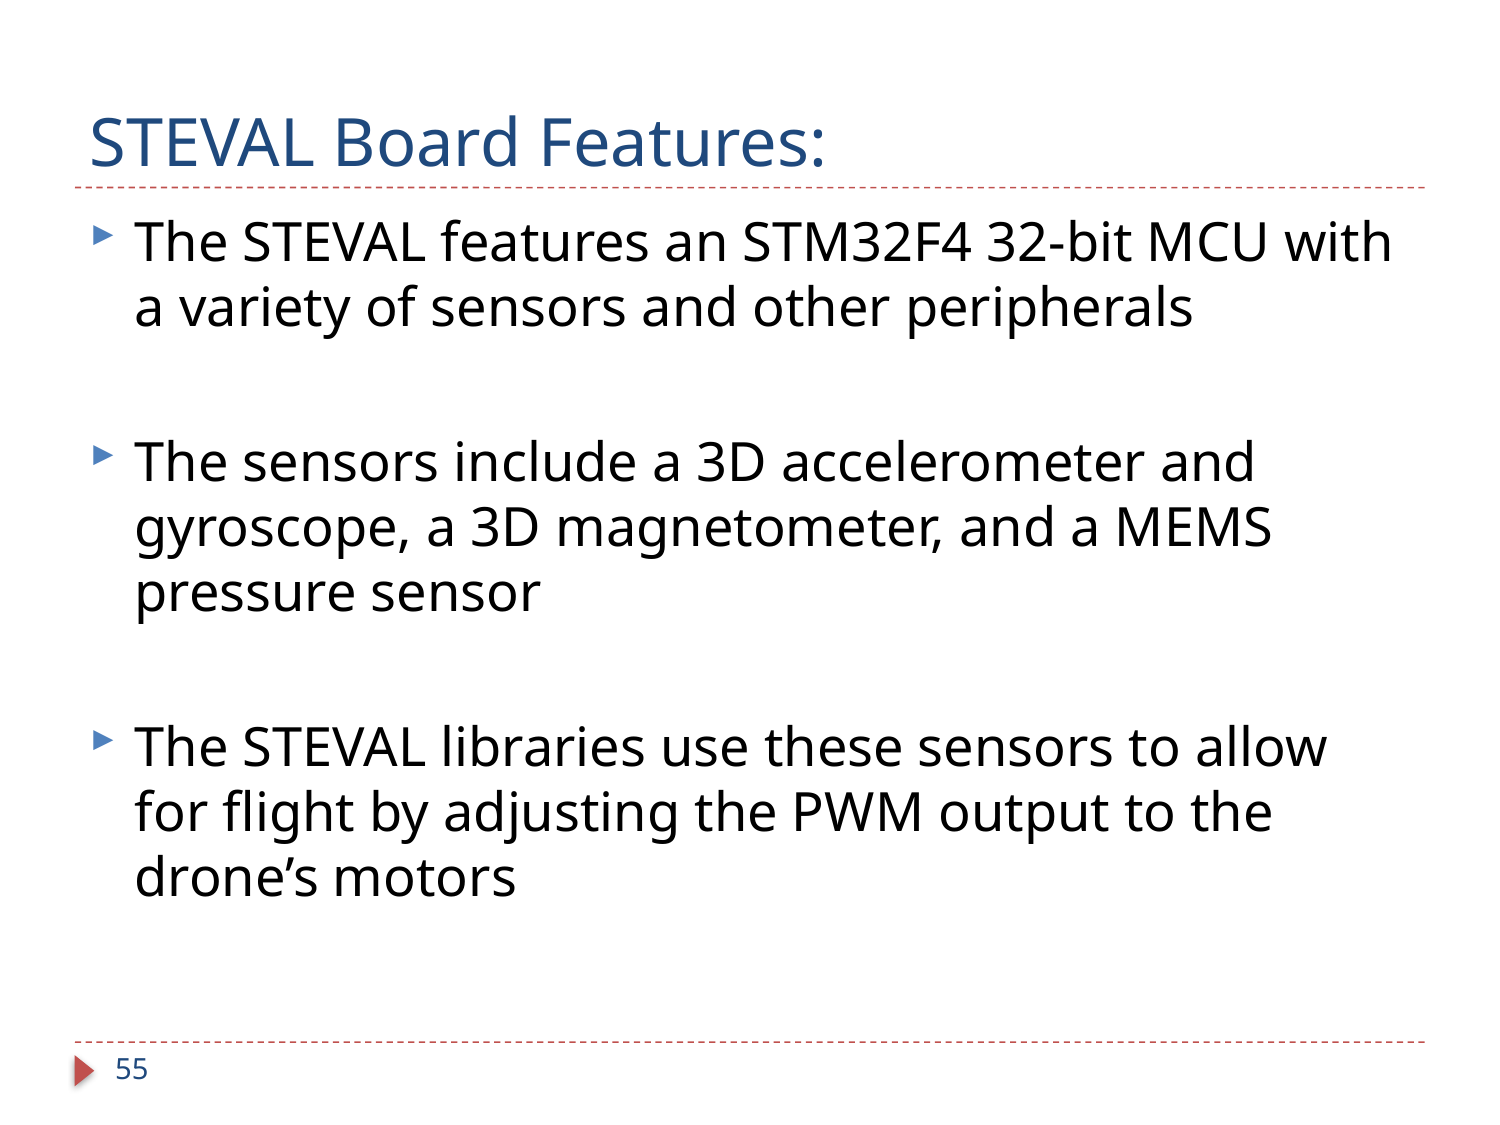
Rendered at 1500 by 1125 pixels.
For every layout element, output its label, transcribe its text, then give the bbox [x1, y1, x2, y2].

list The STEVAL features an STM32F4 32-bit MCU with a variety of sensors and other peripherals The sensors include a 3D accelerometer and gyroscope, a 3D magnetometer, and a MEMS pressure sensor The STEVAL libraries use these sensors to allow for flight by adjusting the PWM output to the drone’s motors [75, 200, 1425, 1010]
slide_number 55 [100, 1042, 426, 1103]
title STEVAL Board Features: [75, 24, 1425, 188]
